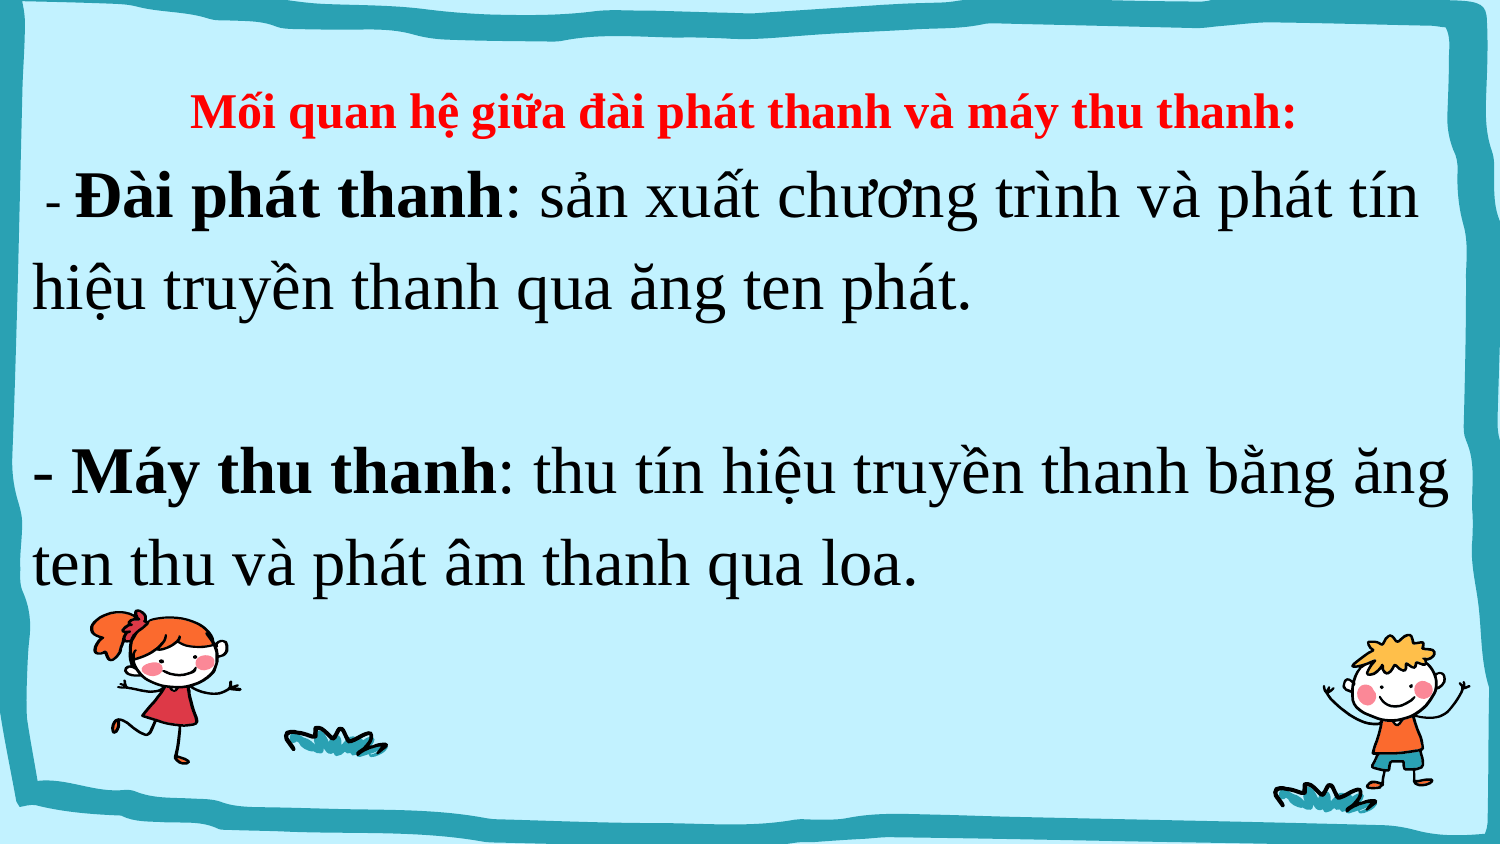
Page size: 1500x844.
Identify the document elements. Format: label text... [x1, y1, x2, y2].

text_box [282, 725, 389, 758]
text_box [1271, 781, 1379, 815]
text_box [89, 609, 243, 765]
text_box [1322, 633, 1472, 790]
text_box Mối quan hệ giữa đài phát thanh và máy thu thanh: - Đài phát thanh: sản xuất chương trình và phát tín hiệu truyền thanh qua ăng ten phát. - Máy thu thanh: thu tín hiệu truyền thanh bằng ăng ten thu và phát âm thanh qua loa. [17, 62, 1472, 606]
